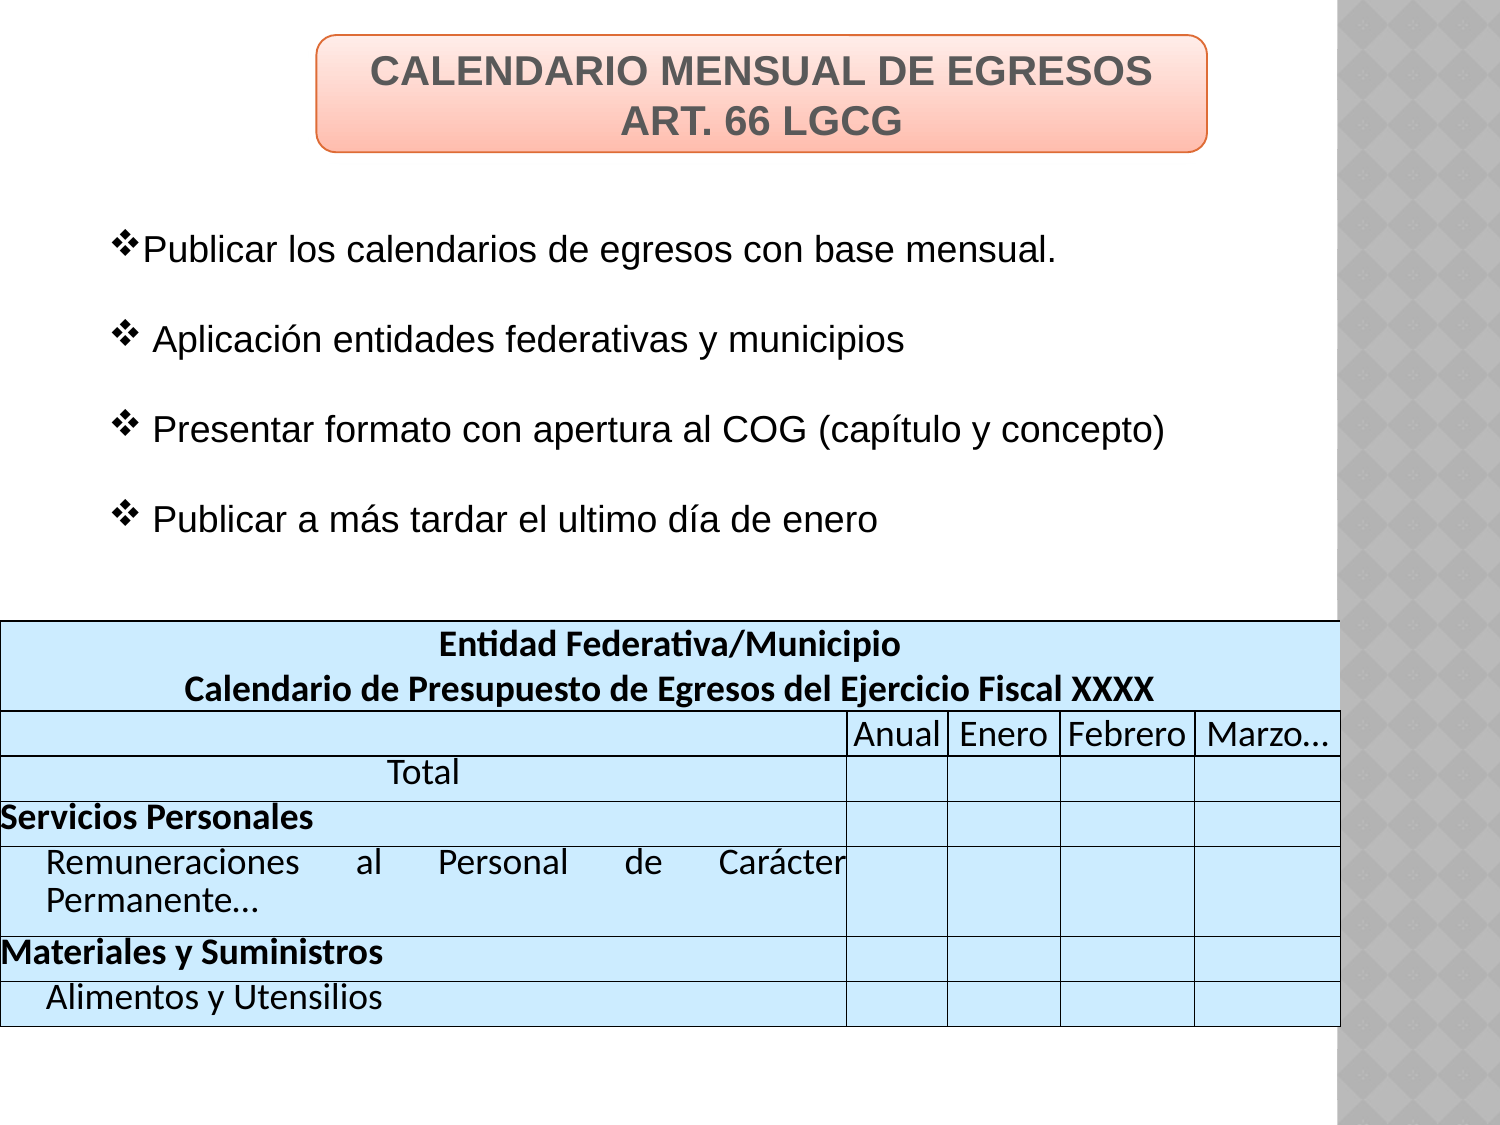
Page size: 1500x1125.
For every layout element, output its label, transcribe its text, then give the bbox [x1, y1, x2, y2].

text_box CALENDARIO MENSUAL DE EGRESOS ART. 66 LGCG [315, 34, 1208, 154]
text_box Publicar los calendarios de egresos con base mensual. Aplicación entidades federativas y municipios Presentar formato con apertura al COG (capítulo y concepto) Publicar a más tardar el ultimo día de enero [93, 217, 1407, 548]
table_cell [948, 802, 1060, 846]
table_cell [1195, 937, 1340, 981]
table_cell [948, 982, 1060, 1026]
table_cell Remuneraciones al Personal de Carácter Permanente… [46, 847, 846, 936]
table_cell [1195, 757, 1340, 801]
table_cell [847, 802, 947, 846]
table_cell Alimentos y Utensilios [46, 982, 846, 1026]
table_cell [948, 847, 1060, 936]
table_cell [847, 847, 947, 936]
table_cell Total [1, 757, 846, 801]
table_cell [1195, 847, 1340, 936]
table_cell [948, 757, 1060, 801]
table_cell [1061, 982, 1194, 1026]
table_cell [1061, 937, 1194, 981]
table_cell [1195, 982, 1340, 1026]
table_cell [1061, 802, 1194, 846]
table_cell [1337, 0, 1500, 1125]
table_cell Servicios Personales [1, 802, 846, 846]
table_cell Calendario de Presupuesto de Egresos del Ejercicio Fiscal XXXX [1, 666, 1340, 710]
table_cell Febrero [1061, 712, 1194, 755]
table_cell Marzo… [1196, 712, 1340, 755]
table_cell [1061, 847, 1194, 936]
table_cell [1, 847, 46, 936]
table_cell [1, 712, 846, 755]
table_cell [847, 757, 947, 801]
table_cell [1195, 802, 1340, 846]
table_cell [948, 937, 1060, 981]
table_cell [847, 982, 947, 1026]
table_cell Materiales y Suministros [1, 937, 846, 981]
table_cell Enero [949, 712, 1059, 755]
table_cell [1, 982, 46, 1026]
table_cell [1061, 757, 1194, 801]
table_header Entidad Federativa/Municipio [1, 622, 1340, 666]
table_cell [847, 937, 947, 981]
table_cell Anual [848, 712, 947, 755]
